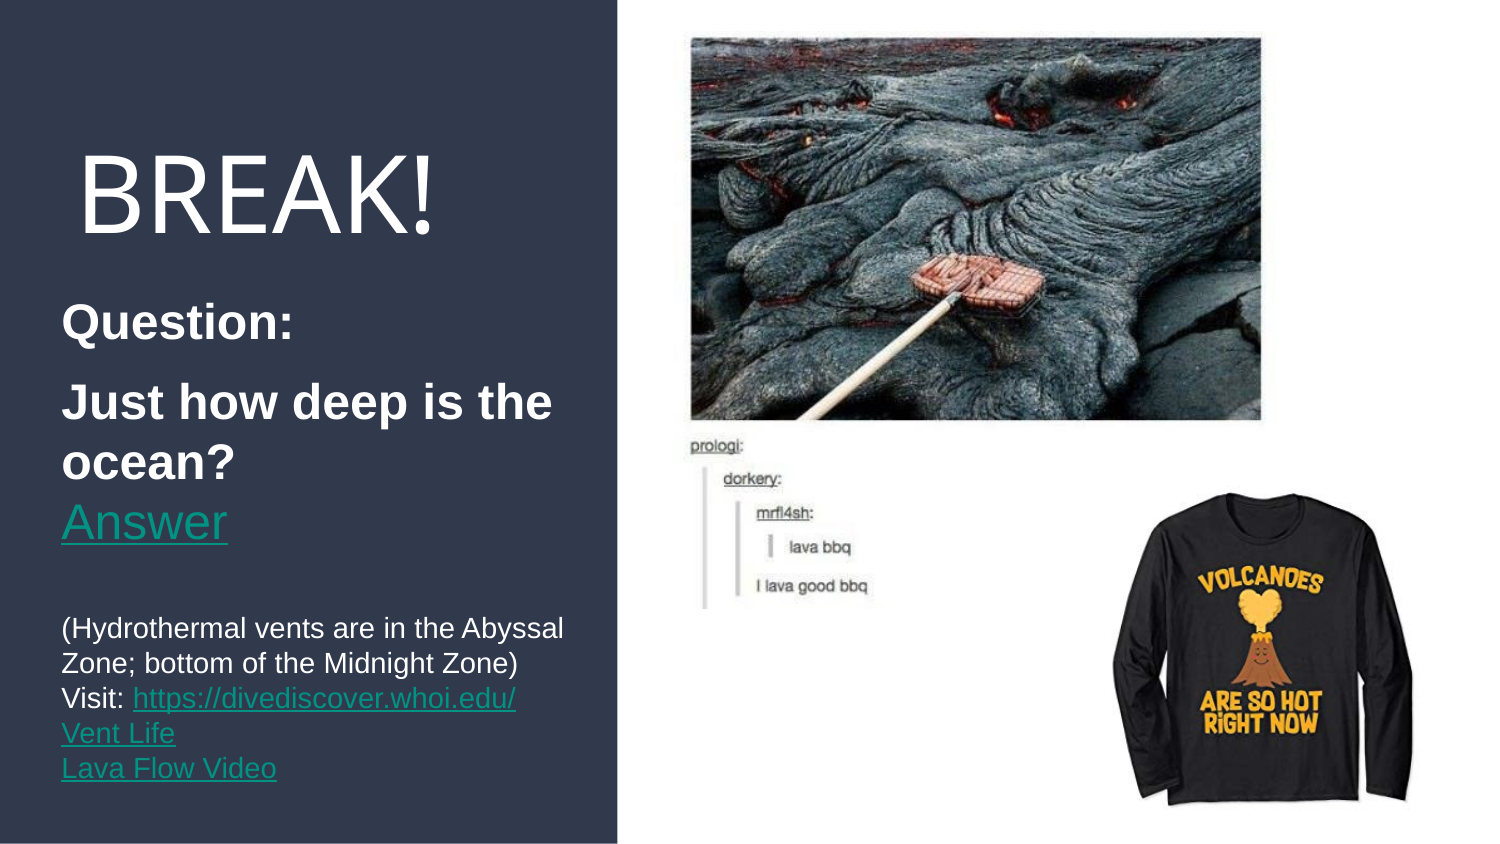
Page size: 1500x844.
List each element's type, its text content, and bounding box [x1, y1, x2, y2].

picture [673, 31, 1472, 844]
title BREAK! [59, 109, 573, 274]
text_box Question: Just how deep is the ocean? Answer (Hydrothermal vents are in the Abyssal Zone; bottom of the Midnight Zone) Visit: https://divediscover.whoi.edu/ Vent Life Lava Flow Video [46, 274, 600, 642]
